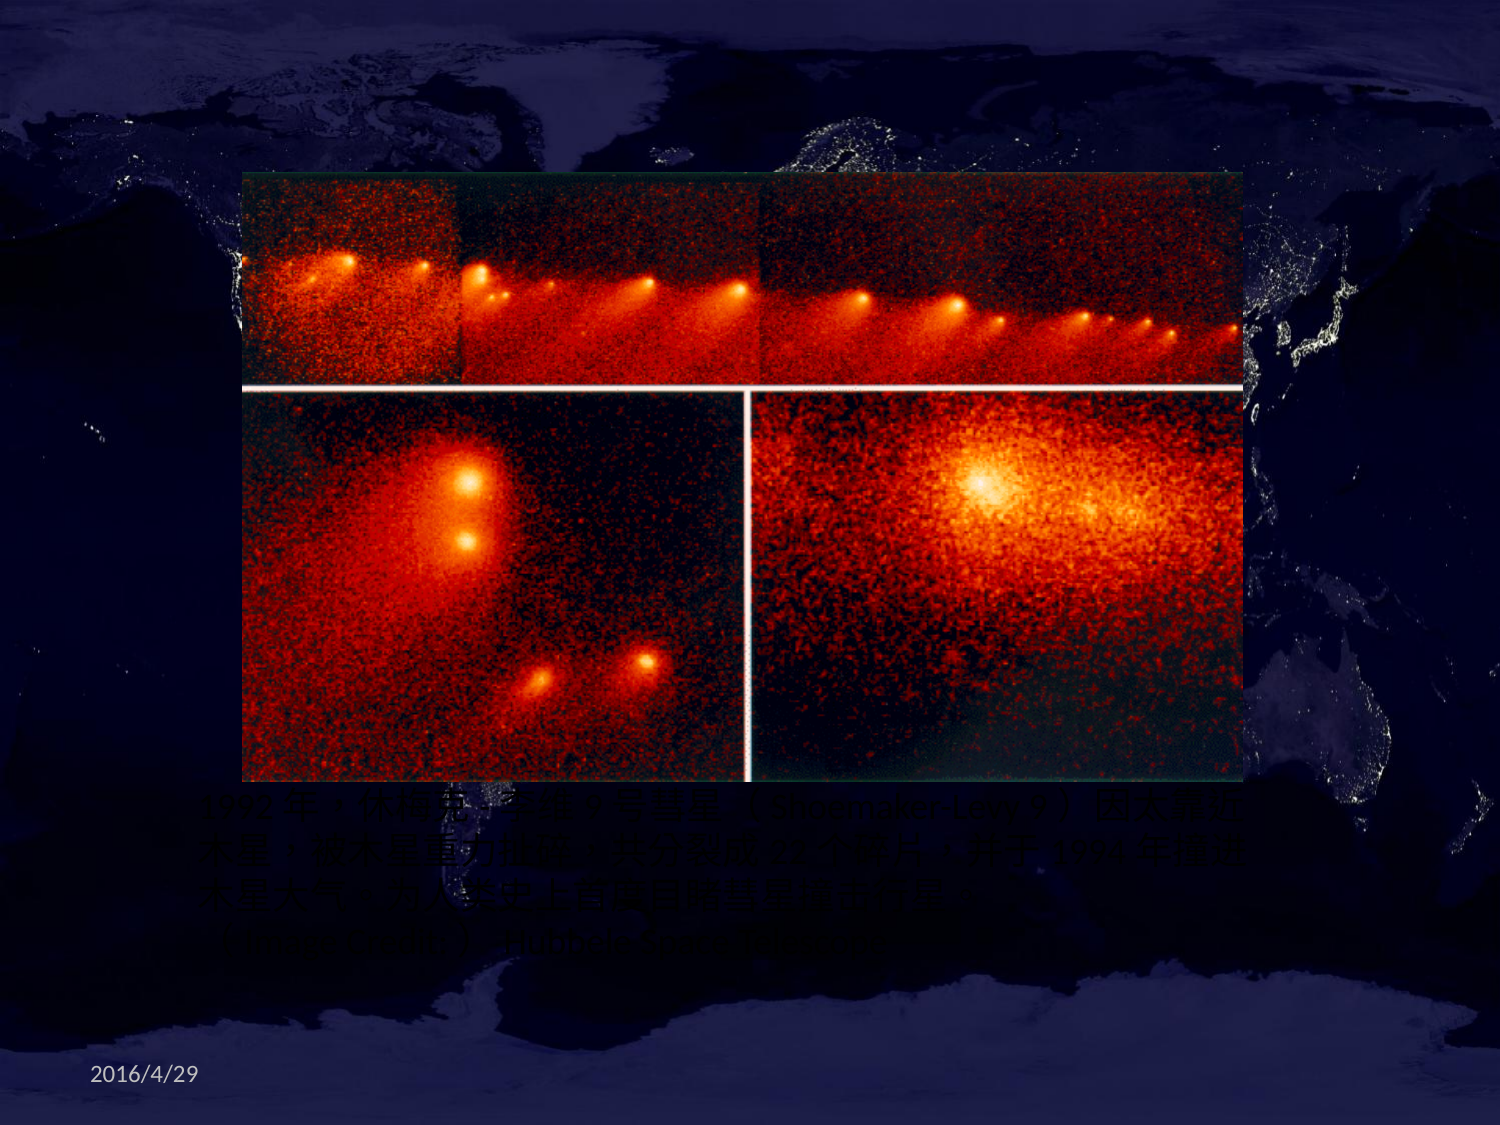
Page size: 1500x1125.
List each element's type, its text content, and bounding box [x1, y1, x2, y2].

text_box 1992年，休梅克-李维9号彗星（Shoemaker-Levy 9）因太靠近木星，被木星重力扯碎，共分裂成22个碎片，并于1994年撞进木星大气。为人类史上首度目睹彗星撞击行星。 （Image Credit:）Hubbele Space Telescope [183, 774, 1294, 970]
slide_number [75, 1042, 425, 1103]
picture [0, 0, 1500, 1125]
